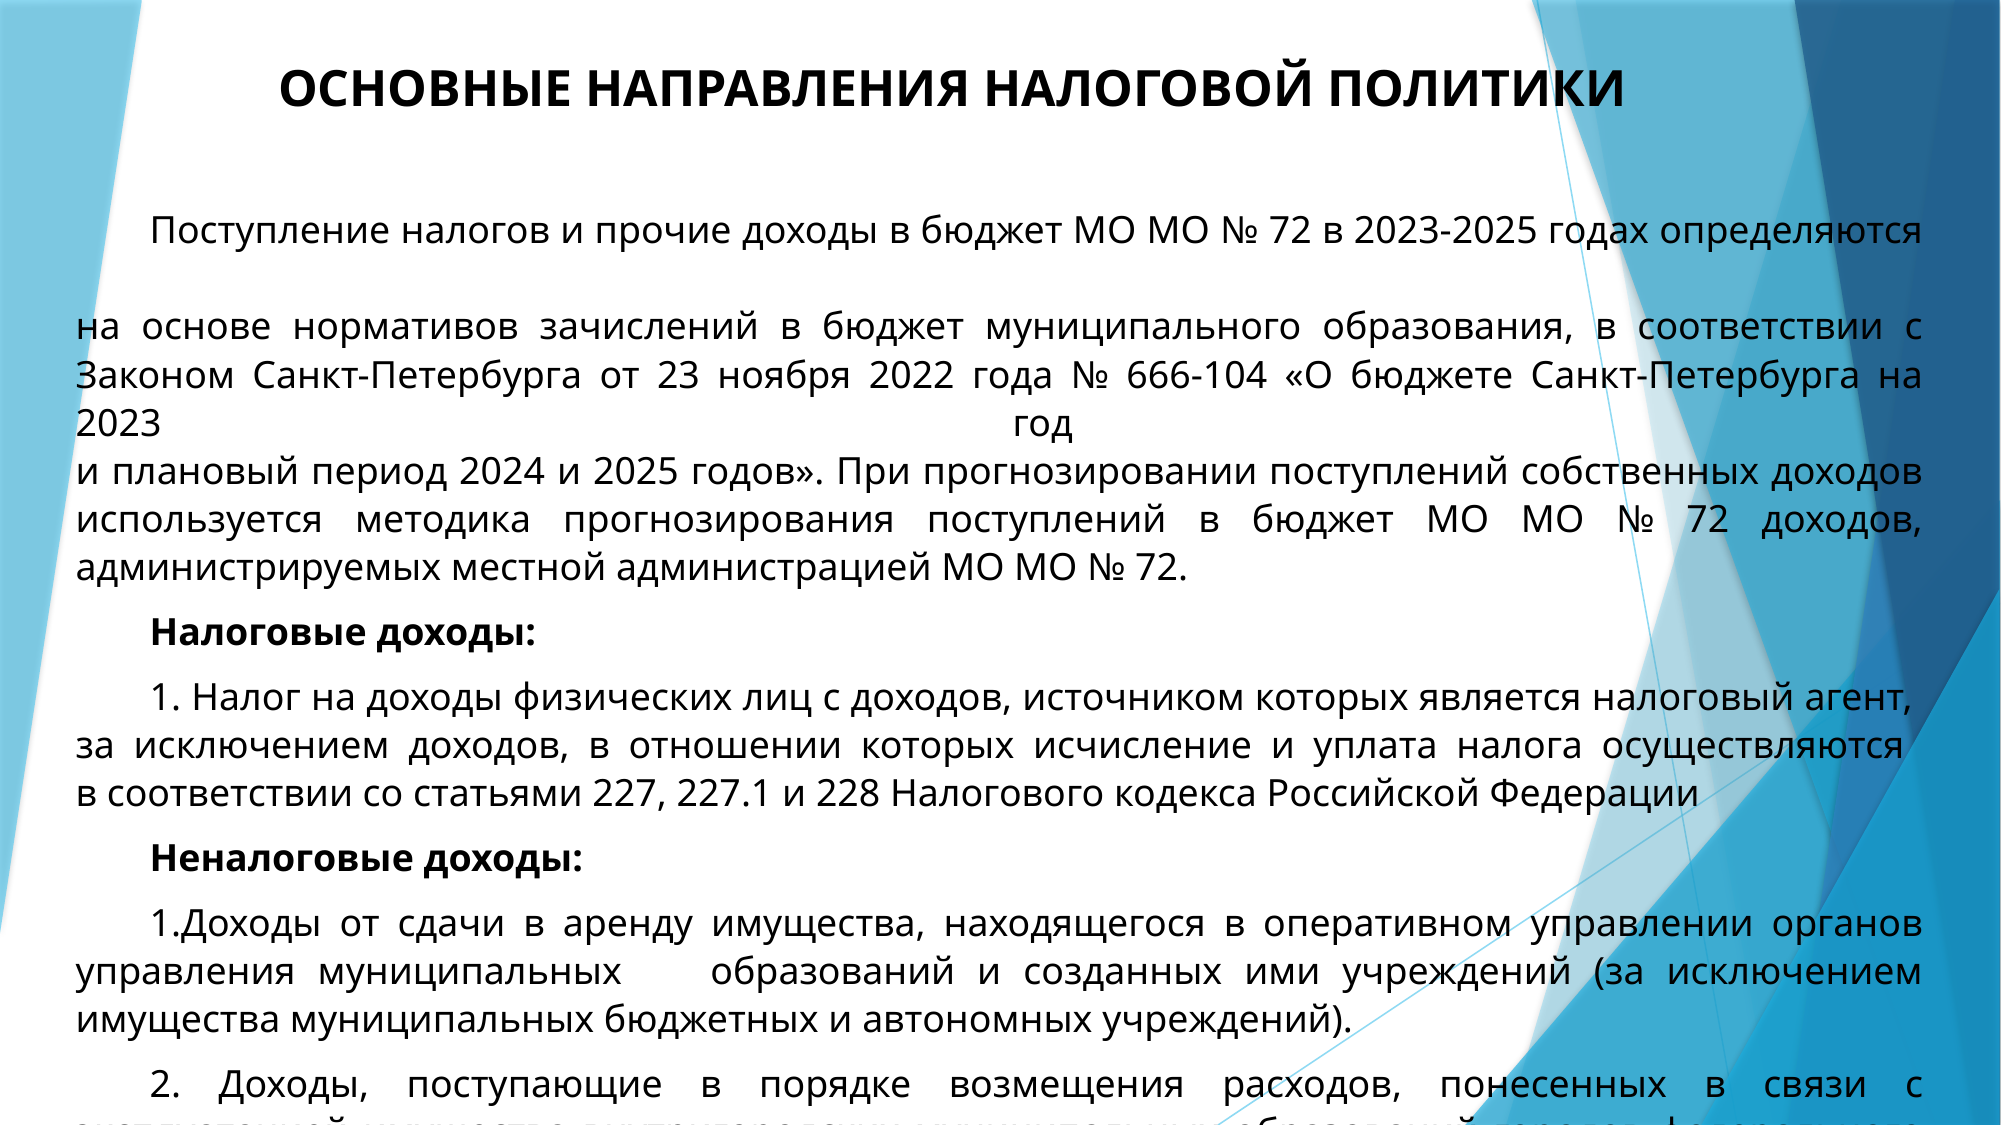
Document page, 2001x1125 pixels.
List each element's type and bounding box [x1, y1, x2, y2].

text_box [60, 195, 1940, 1125]
title [128, 0, 1777, 125]
